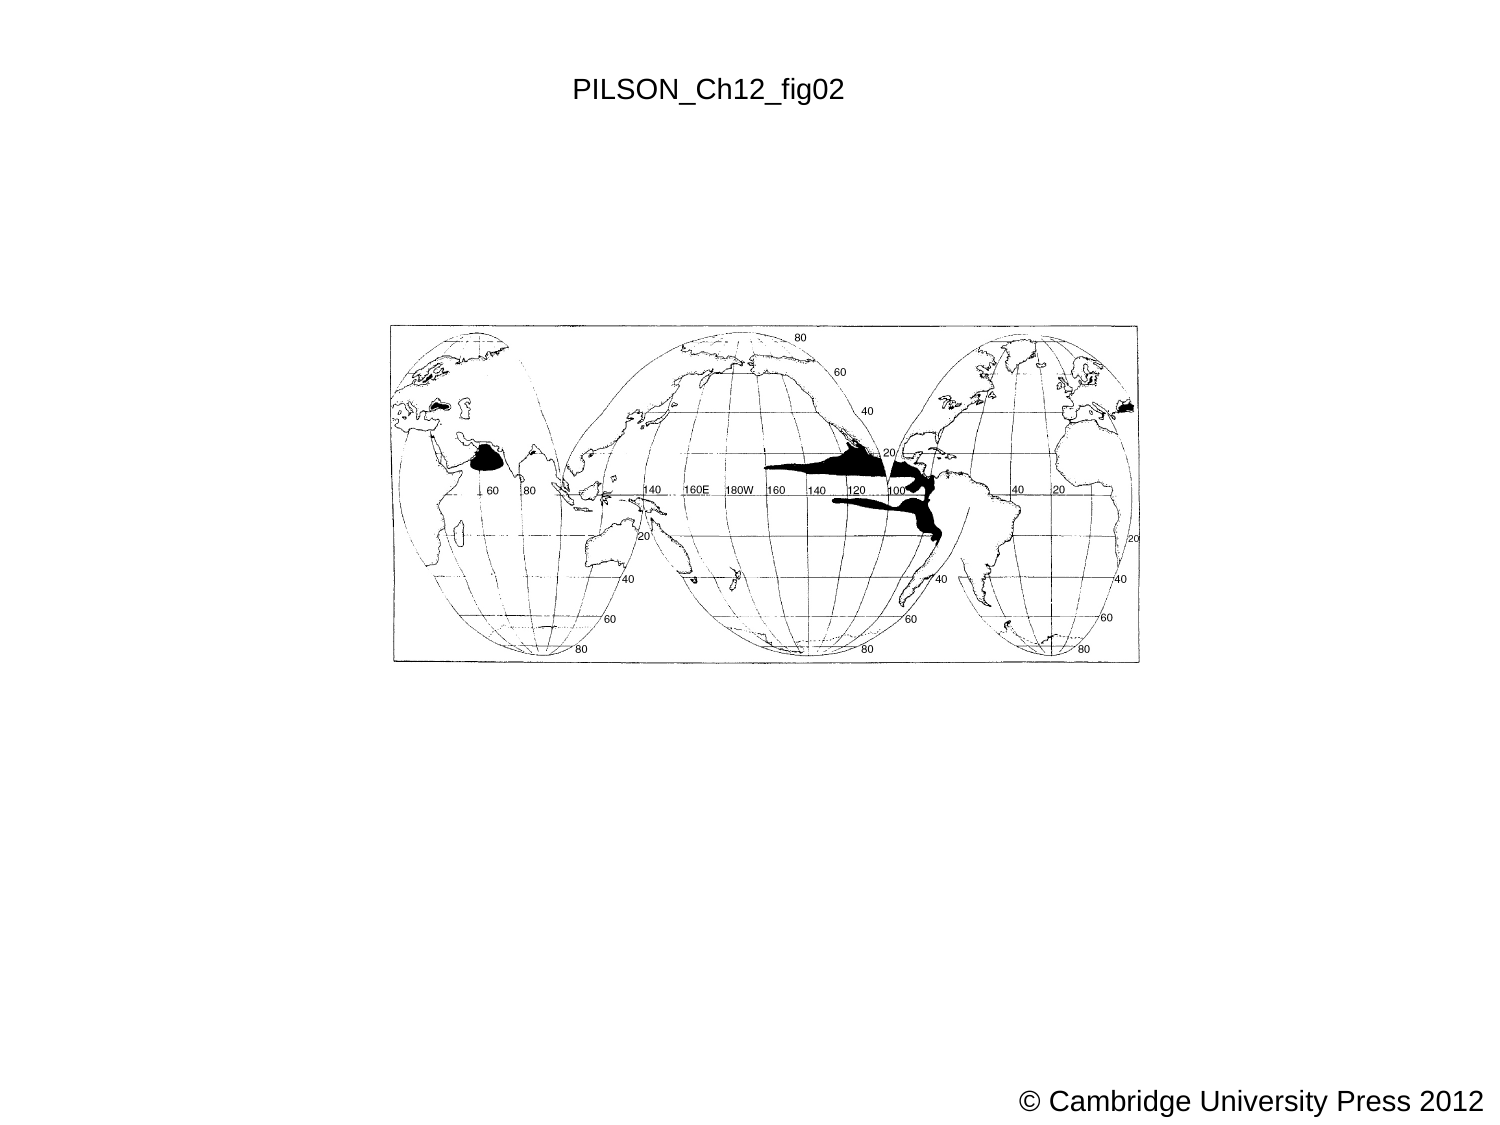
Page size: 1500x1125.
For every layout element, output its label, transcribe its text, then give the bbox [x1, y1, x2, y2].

text_box PILSON_Ch12_fig02 [557, 62, 861, 113]
picture [387, 322, 1142, 666]
text_box © Cambridge University Press 2012 [915, 1074, 1500, 1125]
